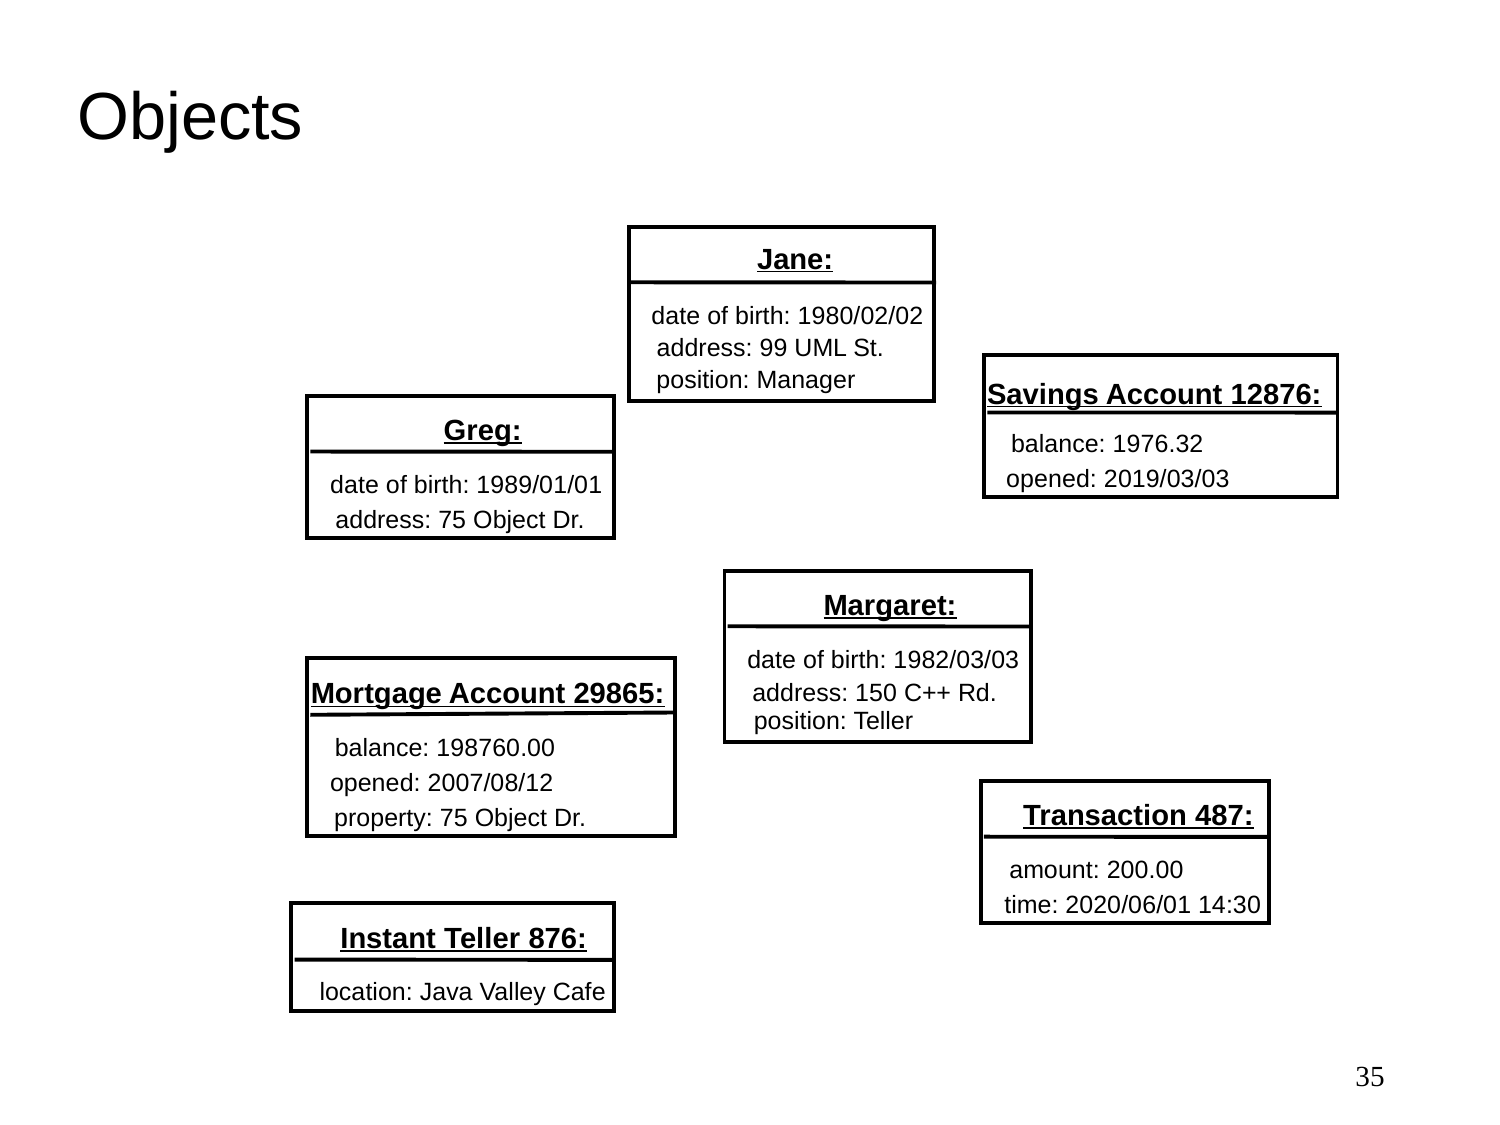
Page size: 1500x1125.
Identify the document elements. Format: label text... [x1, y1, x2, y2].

text_box [980, 781, 1269, 924]
text_box date of birth: 1980/02/02 [651, 299, 925, 330]
text_box Mortgage Account 29865: [310, 674, 665, 710]
text_box date of birth: 1989/01/01 [330, 468, 604, 499]
text_box position: Teller [753, 707, 914, 735]
text_box Margaret: [823, 586, 957, 622]
text_box [628, 226, 935, 402]
text_box opened: 2019/03/03 [1006, 462, 1231, 493]
text_box [307, 396, 614, 539]
text_box address: 150 C++ Rd. [752, 676, 998, 707]
text_box property: 75 Object Dr. [334, 801, 587, 832]
title Objects [62, 37, 1413, 188]
text_box Savings Account 12876: [987, 374, 1322, 410]
text_box address: 75 Object Dr. [335, 503, 586, 534]
text_box [983, 355, 1338, 498]
text_box balance: 198760.00 [334, 730, 556, 761]
slide_number 35 [1324, 1049, 1401, 1125]
text_box address: 99 UML St. [656, 331, 885, 362]
text_box amount: 200.00 [1009, 853, 1185, 884]
text_box location: Java Valley Cafe [319, 975, 607, 1006]
text_box opened: 2007/08/12 [330, 766, 554, 797]
text_box Greg: [443, 411, 522, 447]
text_box balance: 1976.32 [1011, 427, 1205, 458]
text_box date of birth: 1982/03/03 [747, 643, 1021, 674]
text_box time: 2020/06/01 14:30 [1004, 888, 1262, 919]
text_box Jane: [757, 240, 834, 276]
text_box [724, 570, 1032, 743]
text_box position: Manager [656, 364, 857, 395]
text_box Instant Teller 876: [340, 919, 588, 955]
text_box [291, 903, 614, 1011]
text_box Transaction 487: [1023, 796, 1254, 832]
text_box [307, 658, 675, 836]
